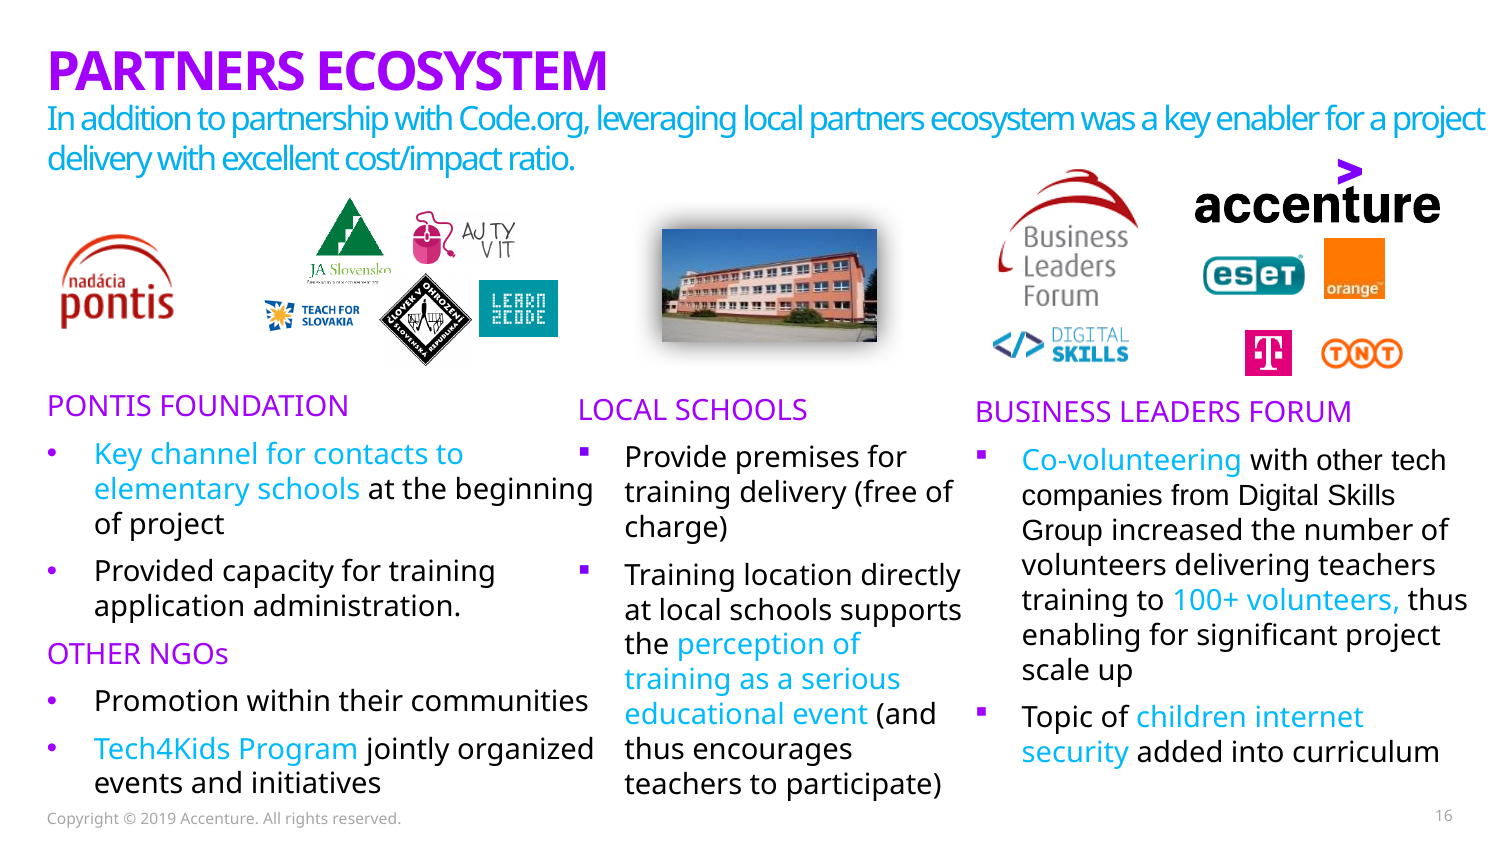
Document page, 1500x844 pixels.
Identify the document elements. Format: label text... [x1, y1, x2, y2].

footer Copyright © 2019 Accenture. All rights reserved. [46, 806, 750, 828]
picture [975, 158, 1149, 429]
picture [1244, 330, 1292, 376]
text_box BUSINESS LEADERS FORUM Co-volunteering with other tech companies from Digital Skills Group increased the number of volunteers delivering teachers training to 100+ volunteers, thus enabling for significant project scale up Topic of children internet security added into curriculum [974, 393, 1471, 774]
text_box In addition to partnership with Code.org, leveraging local partners ecosystem was a key enabler for a project delivery with excellent cost/impact ratio. [46, 97, 1486, 185]
picture [1190, 243, 1318, 308]
picture [29, 224, 195, 340]
picture [413, 210, 515, 264]
picture [662, 229, 877, 342]
title partners ecosystem [46, 46, 1454, 97]
text_box PONTIS FOUNDATION Key channel for contacts to elementary schools at the beginning of project Provided capacity for training application administration. OTHER NGOs Promotion within their communities Tech4Kids Program jointly organized events and initiatives [46, 387, 609, 806]
text_box LOCAL SCHOOLS Provide premises for training delivery (free of charge) Training location directly at local schools supports the perception of training as a serious educational event (and thus encourages teachers to participate) [577, 390, 974, 807]
picture [1324, 238, 1385, 299]
slide_number 16 [1415, 802, 1454, 828]
picture [1308, 325, 1416, 383]
picture [479, 280, 558, 338]
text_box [1194, 158, 1441, 225]
picture [262, 191, 472, 367]
